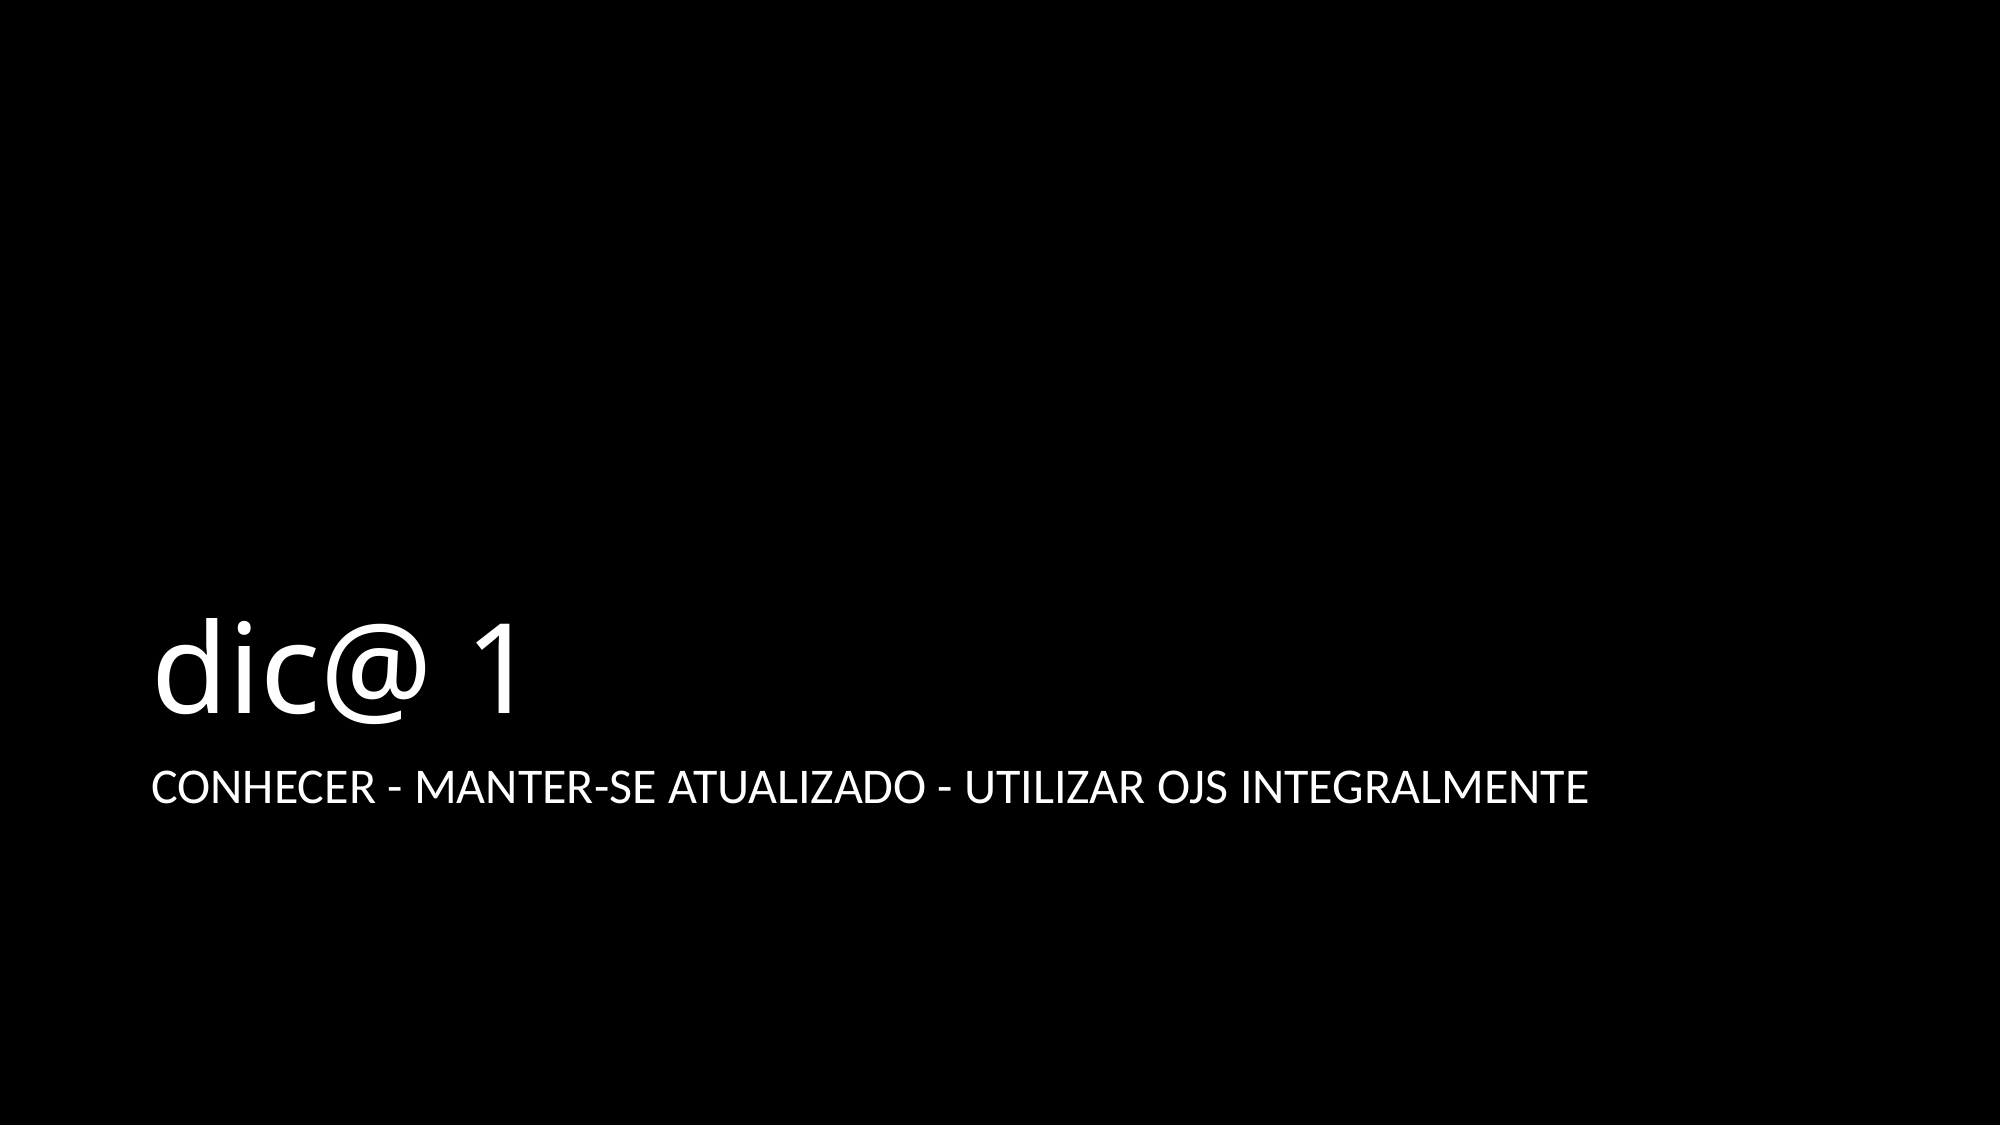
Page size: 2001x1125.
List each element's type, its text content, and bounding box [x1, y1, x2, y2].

list CONHECER - MANTER-SE ATUALIZADO - UTILIZAR OJS INTEGRALMENTE [136, 752, 1862, 999]
title dic@ 1 [136, 280, 1862, 749]
